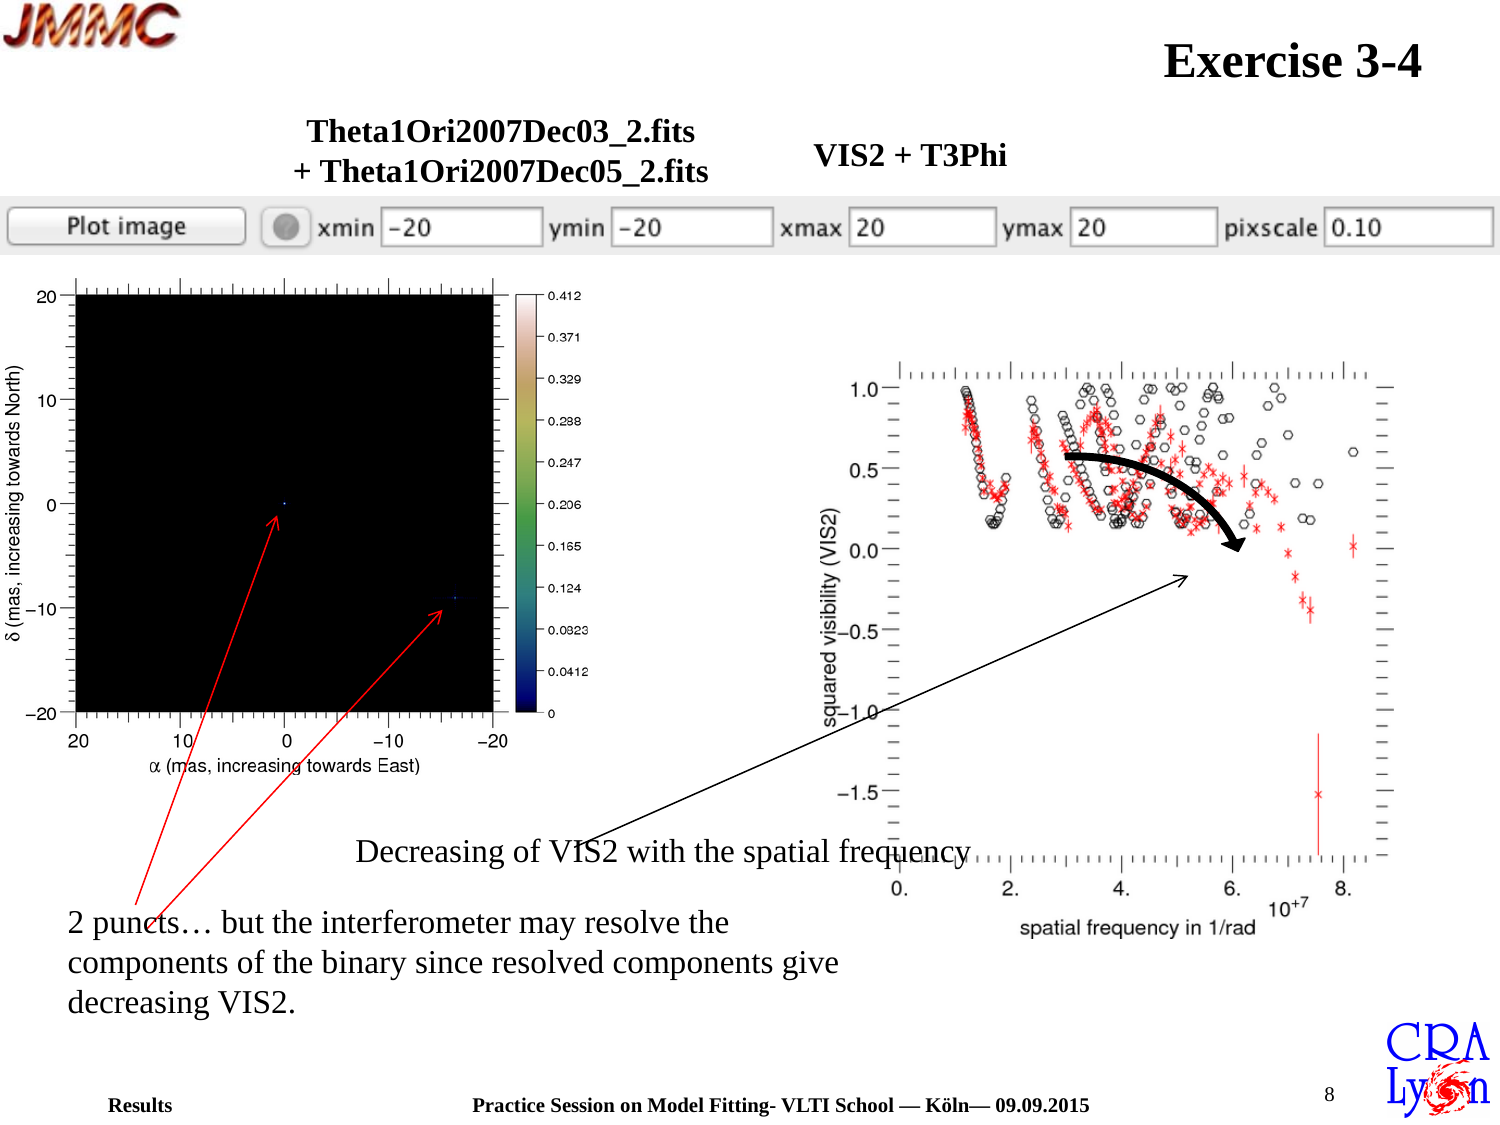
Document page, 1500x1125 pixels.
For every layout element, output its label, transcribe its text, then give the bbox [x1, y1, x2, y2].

picture [1387, 1022, 1490, 1118]
text_box 2 puncts… but the interferometer may resolve the components of the binary since resolved components give decreasing VIS2. [53, 893, 904, 1028]
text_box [5, 278, 588, 929]
text_box VIS2 + T3Phi [798, 125, 1023, 180]
title Exercise 3-4 [137, 12, 1438, 163]
picture [0, 0, 188, 52]
text_box Decreasing of VIS2 with the spatial frequency [593, 856, 815, 877]
picture [0, 196, 1500, 255]
text_box Theta1Ori2007Dec03_2.fits + Theta1Ori2007Dec05_2.fits [278, 102, 725, 194]
picture [820, 361, 1394, 940]
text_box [593, 575, 1189, 848]
